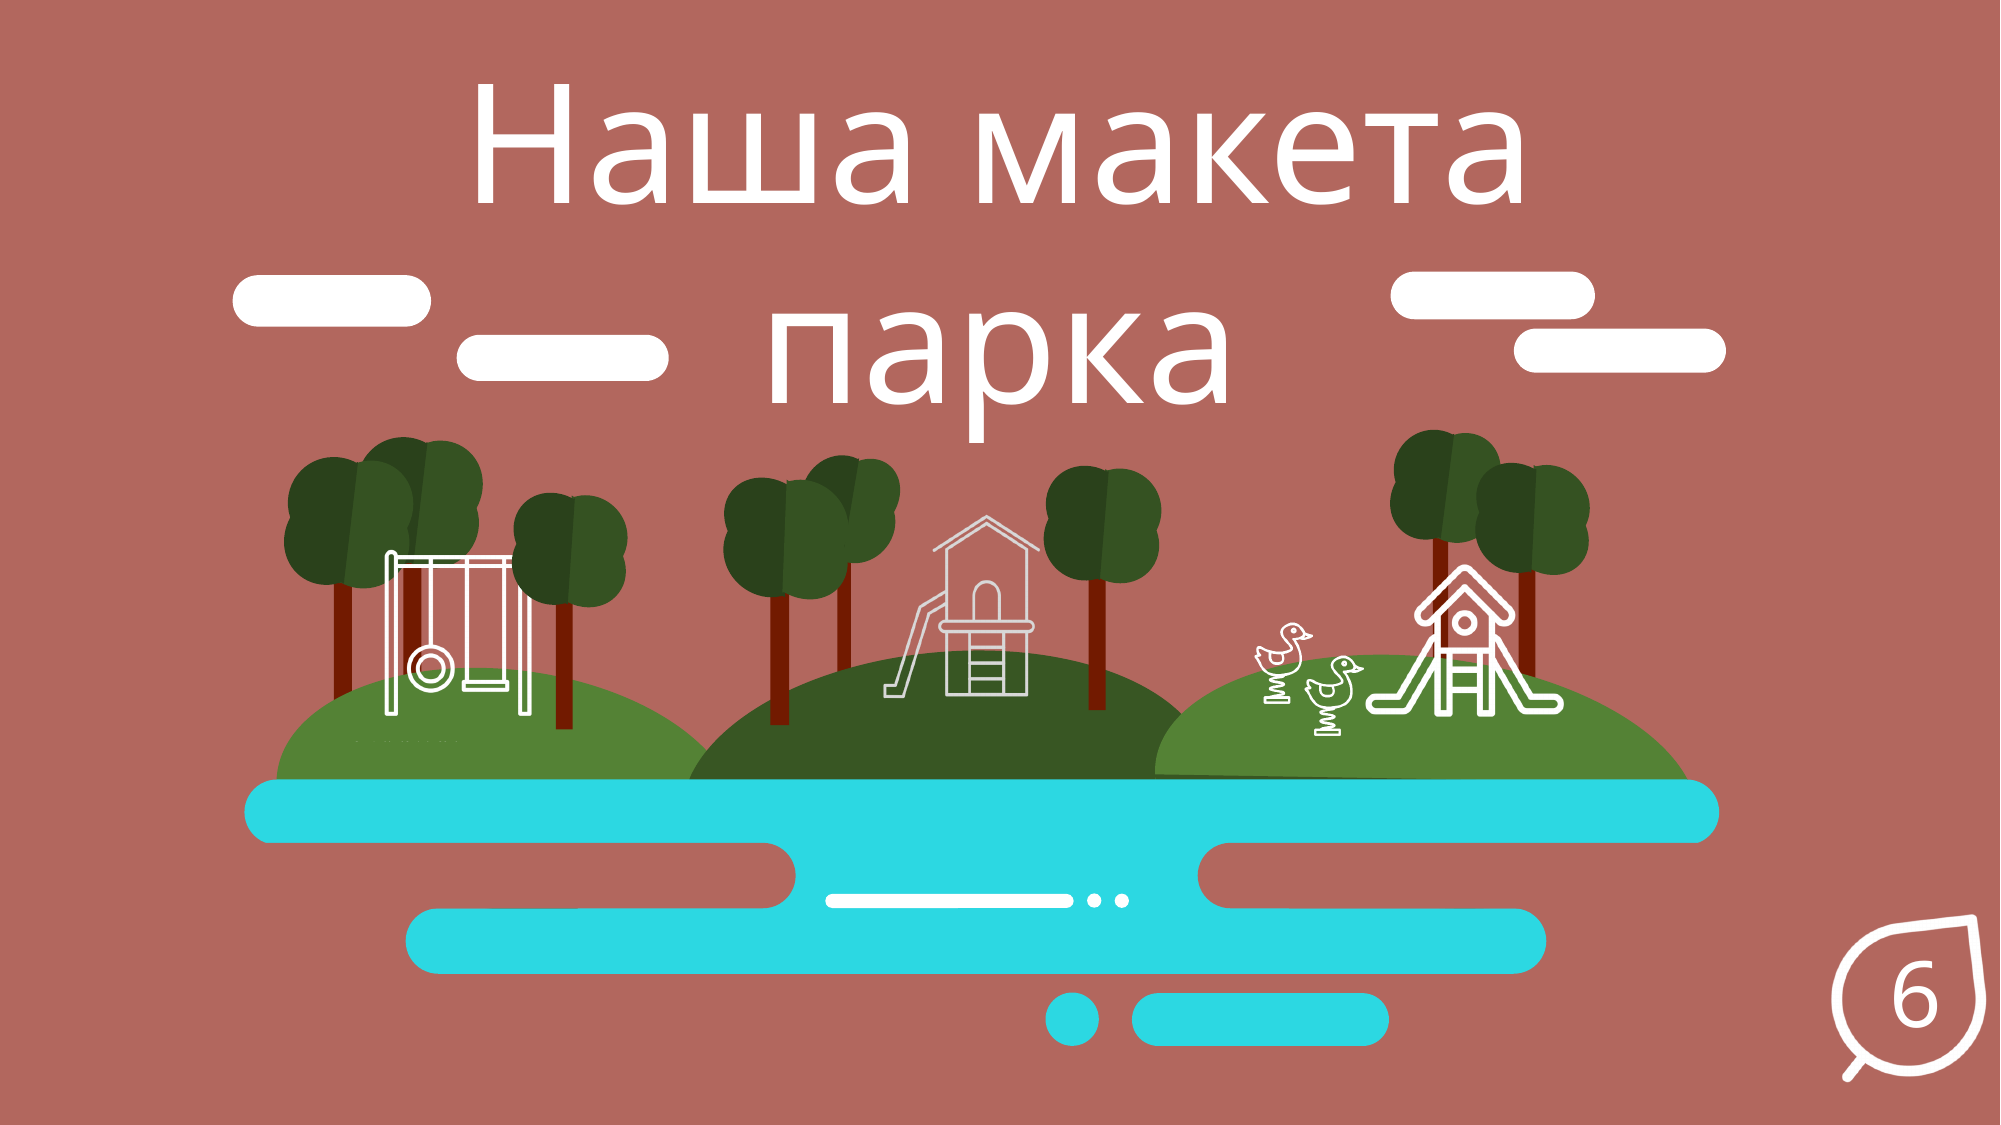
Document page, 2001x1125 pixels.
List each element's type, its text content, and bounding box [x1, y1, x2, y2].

picture [336, 529, 578, 742]
picture [860, 506, 1035, 708]
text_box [711, 478, 860, 726]
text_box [277, 454, 421, 651]
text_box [346, 434, 490, 529]
text_box [231, 274, 433, 328]
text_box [502, 492, 637, 730]
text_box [1384, 427, 1506, 538]
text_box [1035, 465, 1170, 711]
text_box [1757, 857, 2000, 1125]
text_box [232, 651, 1731, 1046]
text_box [1465, 463, 1600, 651]
text_box [455, 333, 670, 382]
text_box [1512, 327, 1727, 374]
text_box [794, 451, 903, 506]
text_box [1389, 270, 1597, 321]
picture [1235, 538, 1584, 738]
text_box Наша макета парка [330, 29, 1668, 445]
